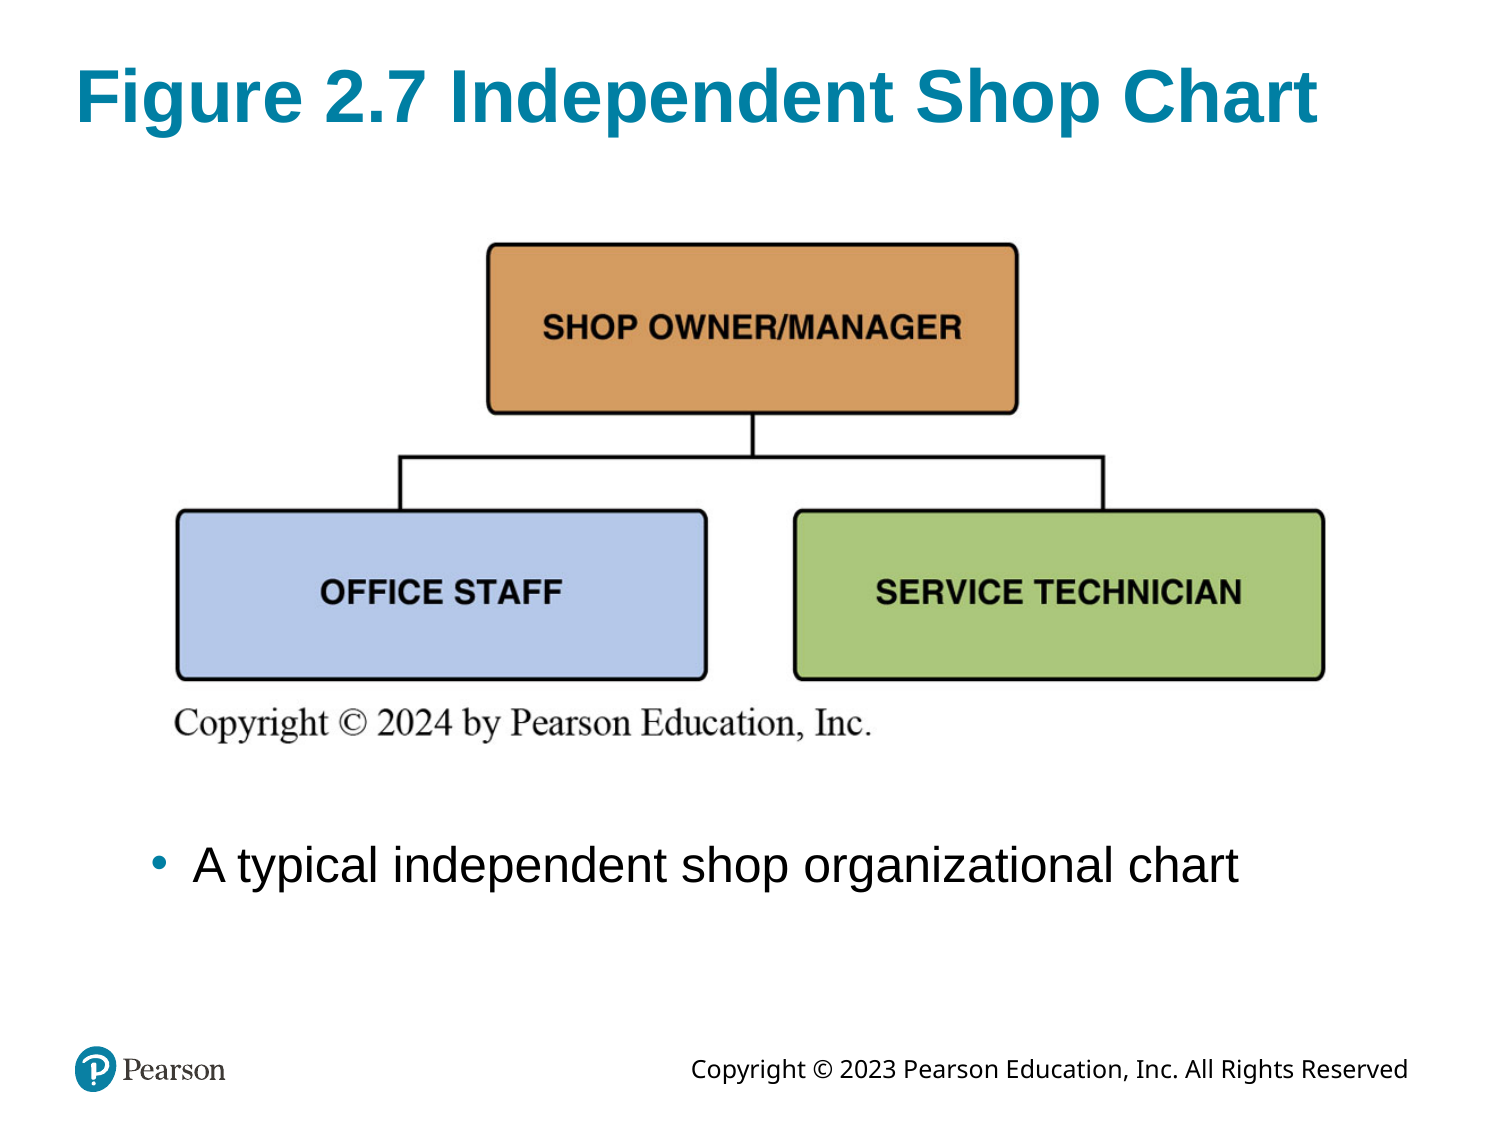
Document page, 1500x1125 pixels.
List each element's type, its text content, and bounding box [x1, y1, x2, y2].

title Figure 2.7 Independent Shop Chart [75, 39, 1425, 146]
list A typical independent shop organizational chart [150, 825, 1350, 925]
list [169, 237, 1330, 748]
